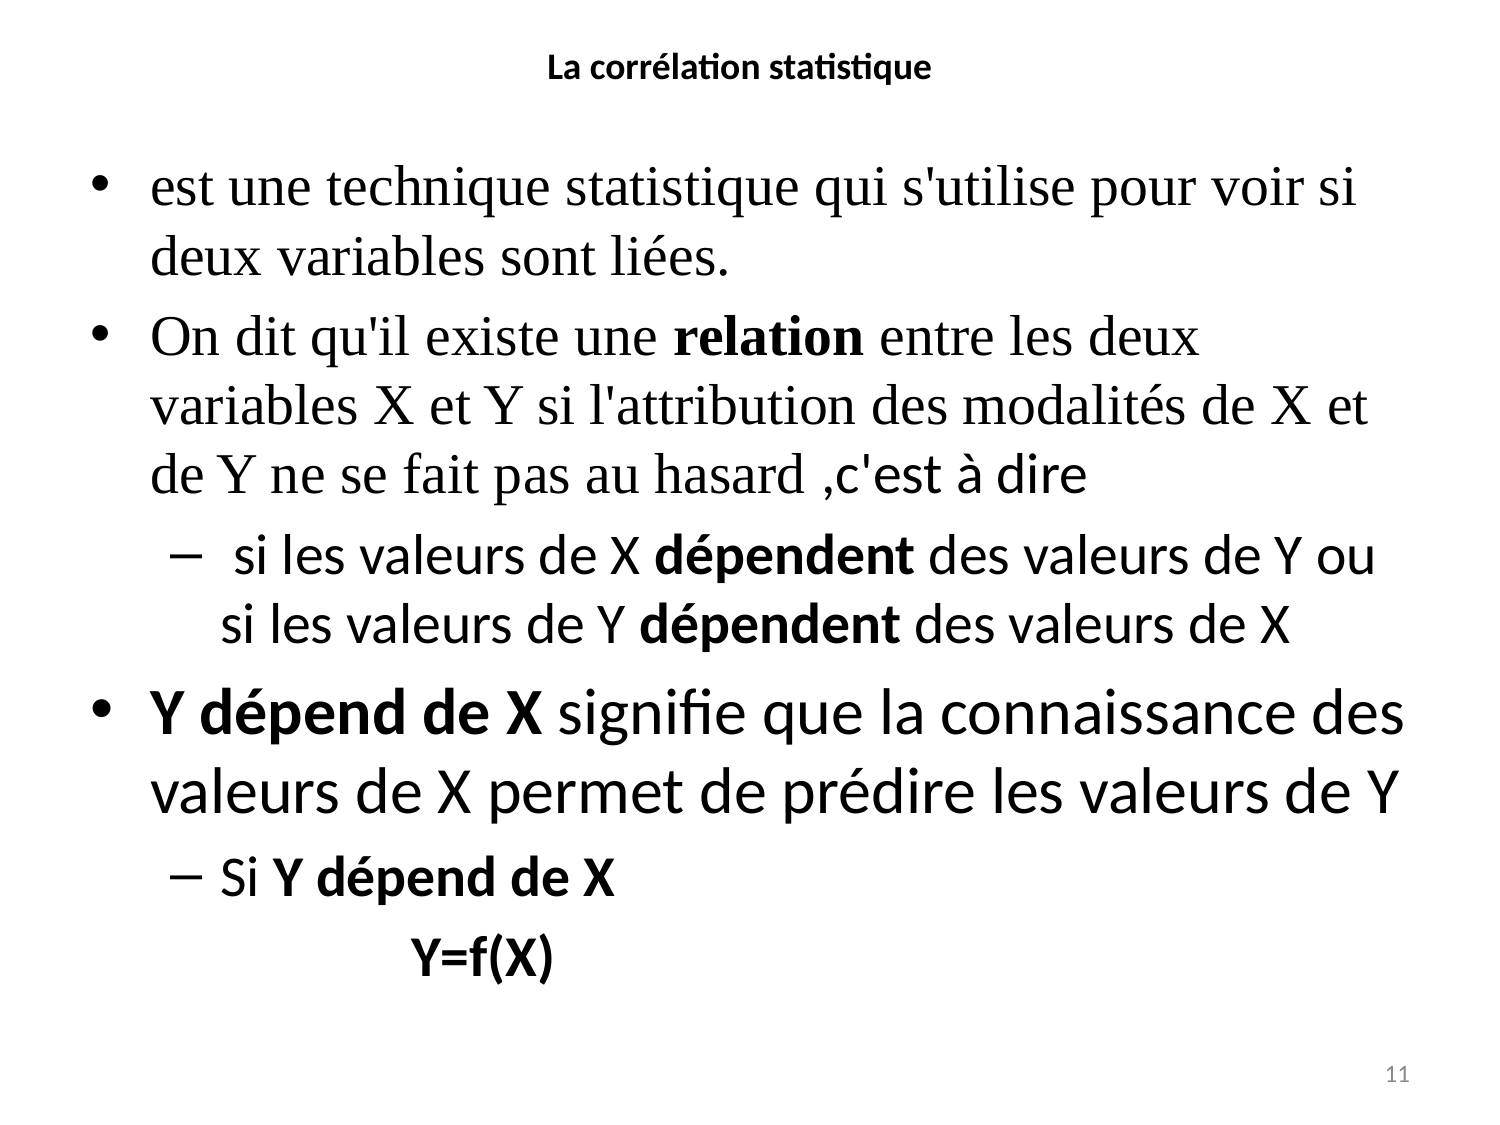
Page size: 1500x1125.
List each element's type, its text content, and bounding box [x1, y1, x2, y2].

title La corrélation statistique [64, 33, 1415, 141]
slide_number 11 [1074, 1042, 1425, 1103]
list est une technique statistique qui s'utilise pour voir si deux variables sont liées. On dit qu'il existe une relation entre les deux variables X et Y si l'attribution des modalités de X et de Y ne se fait pas au hasard ,c'est à dire si les valeurs de X dépendent des valeurs de Y ou si les valeurs de Y dépendent des valeurs de X Y dépend de X signifie que la connaissance des valeurs de X permet de prédire les valeurs de Y Si Y dépend de X Y=f(X) [75, 140, 1425, 1005]
